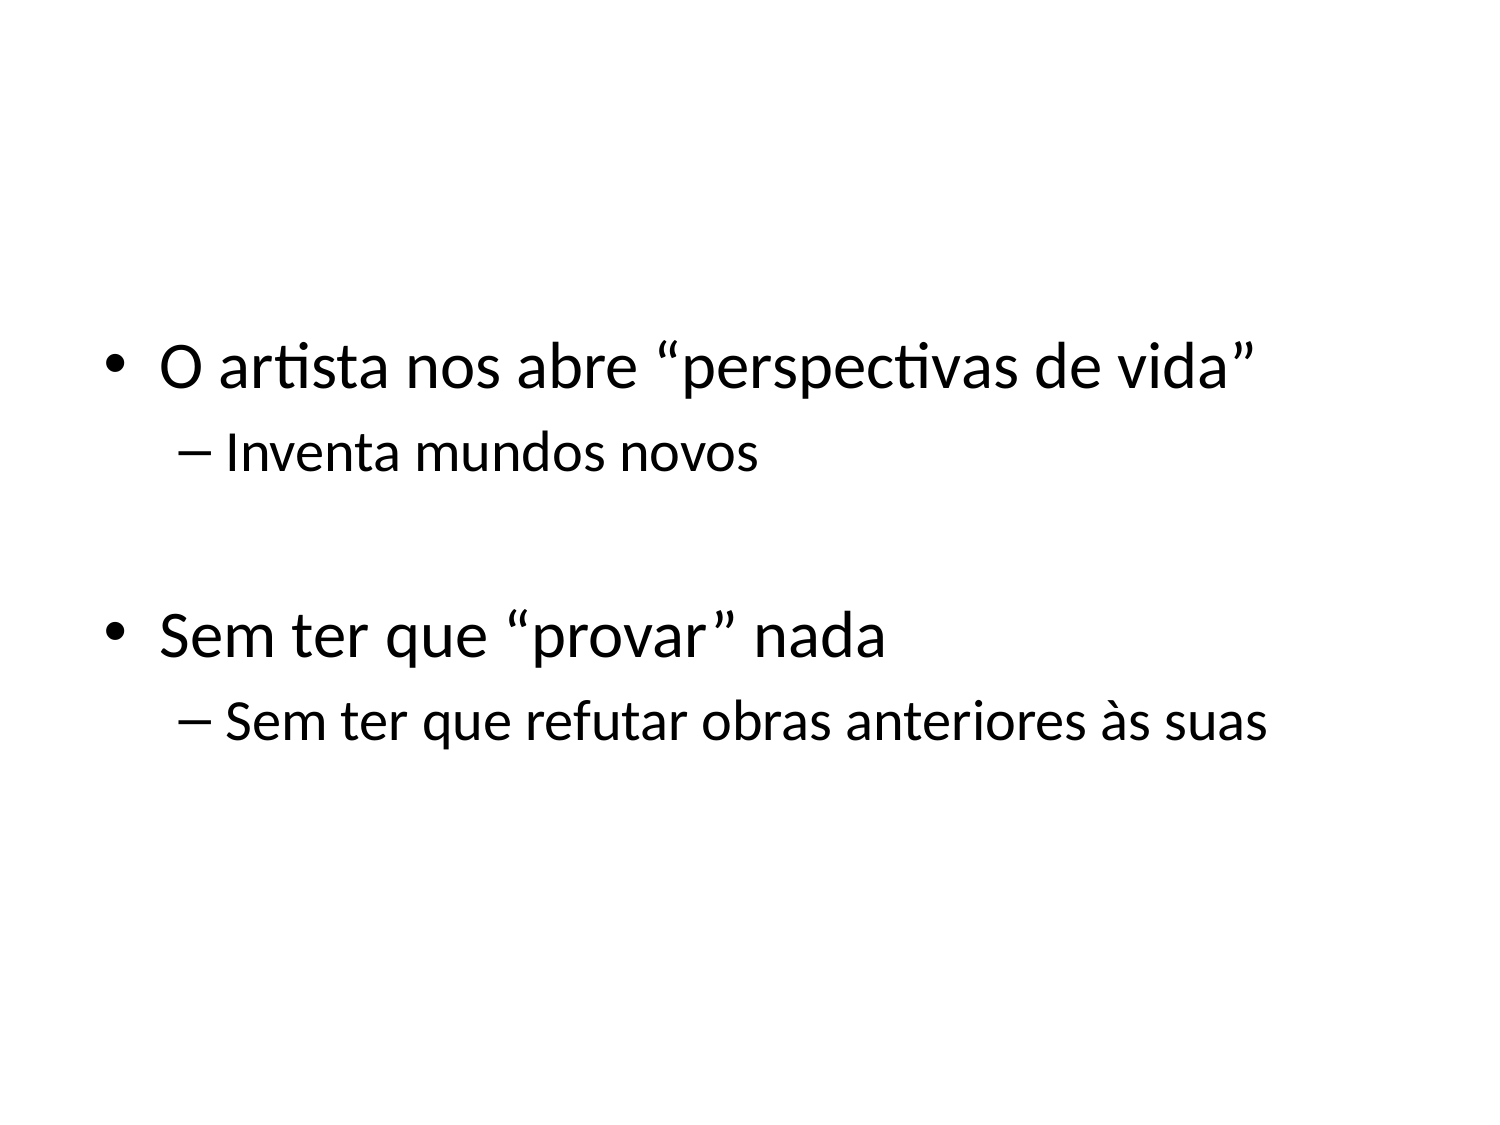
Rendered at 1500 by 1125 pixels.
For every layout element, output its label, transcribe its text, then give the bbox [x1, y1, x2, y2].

list O artista nos abre “perspectivas de vida” Inventa mundos novos Sem ter que “provar” nada Sem ter que refutar obras anteriores às suas [88, 314, 1439, 1057]
